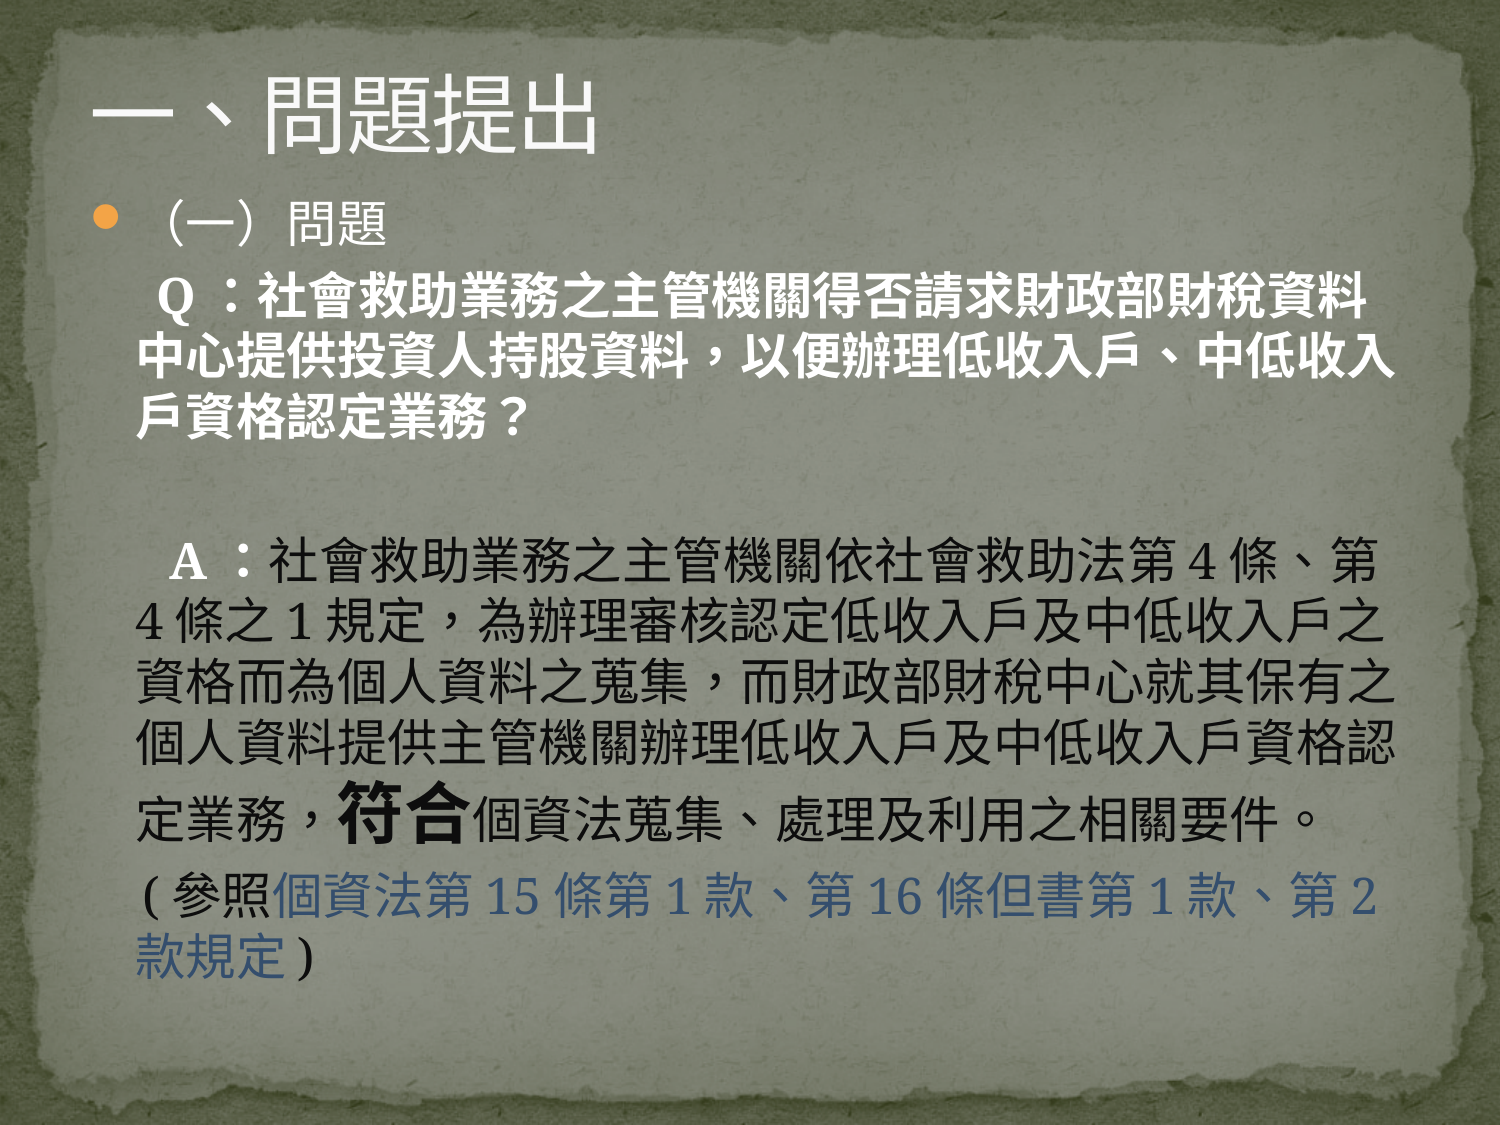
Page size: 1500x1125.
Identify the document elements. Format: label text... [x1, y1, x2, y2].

list （一）問題 Q：社會救助業務之主管機關得否請求財政部財稅資料中心提供投資人持股資料，以便辦理低收入戶、中低收入戶資格認定業務？ A：社會救助業務之主管機關依社會救助法第4條、第4條之1規定，為辦理審核認定低收入戶及中低收入戶之資格而為個人資料之蒐集，而財政部財稅中心就其保有之個人資料提供主管機關辦理低收入戶及中低收入戶資格認定業務，符合個資法蒐集、處理及利用之相關要件。 (參照個資法第15條第1款、第16條但書第1款、第2款規定) [75, 184, 1425, 1000]
title 一、問題提出 [74, 24, 1425, 173]
